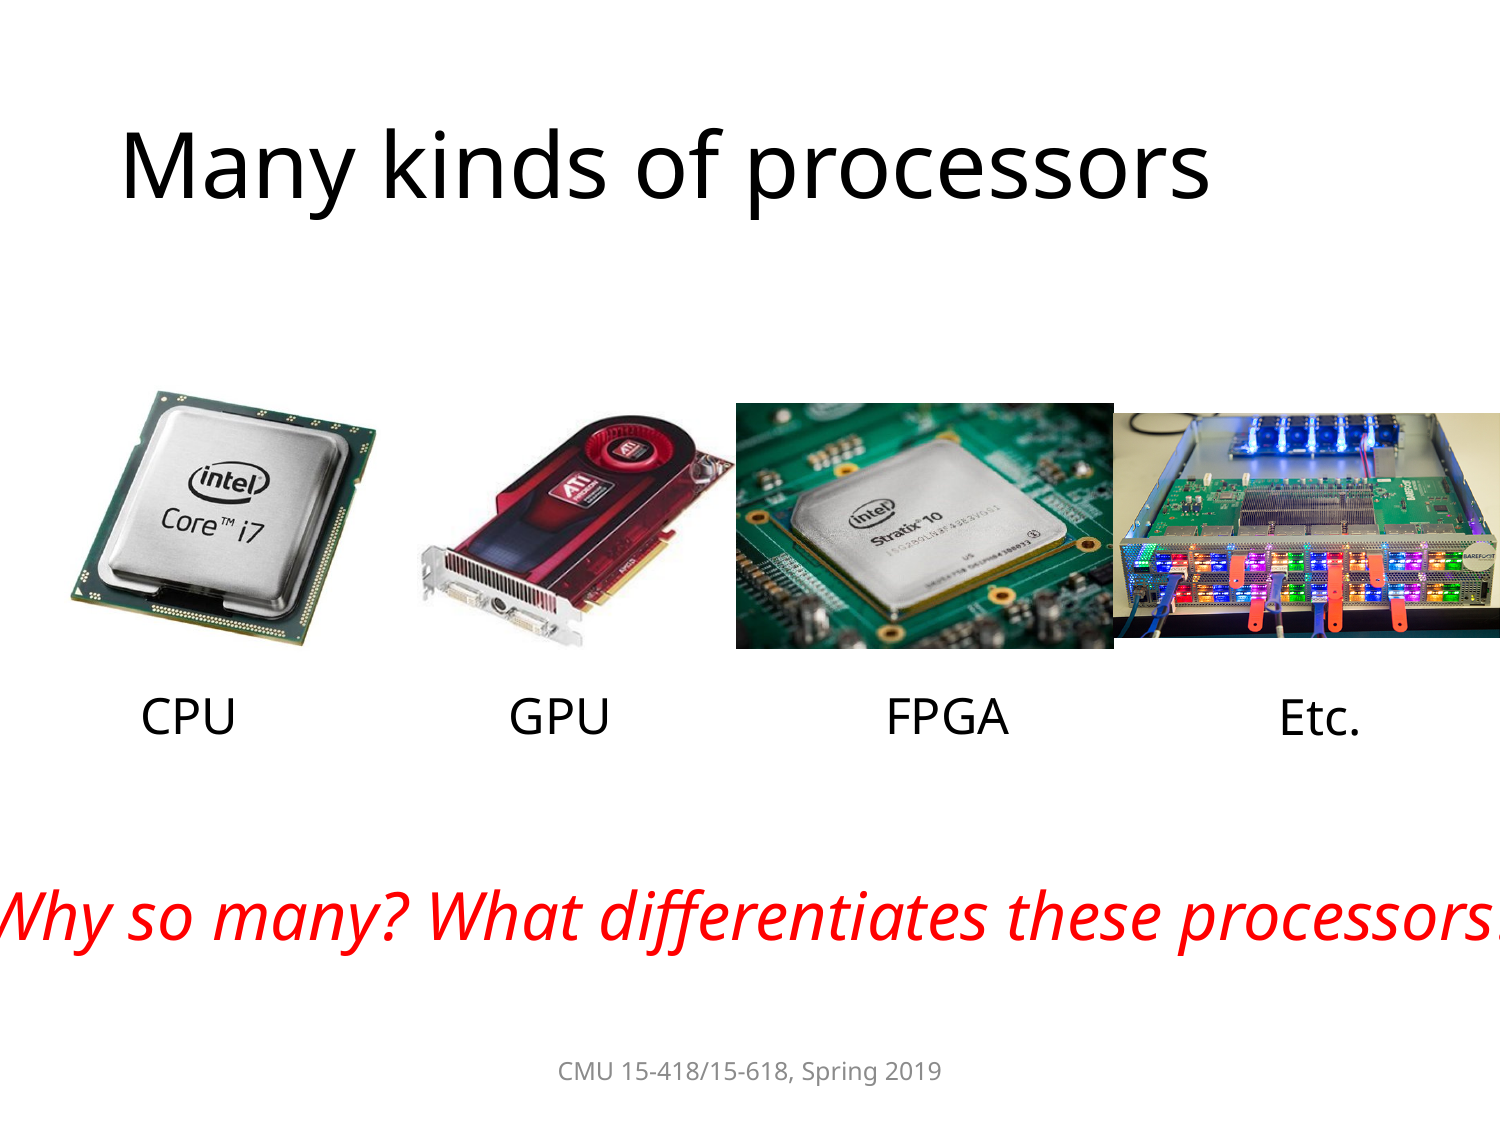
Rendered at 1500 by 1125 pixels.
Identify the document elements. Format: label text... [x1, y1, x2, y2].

footer CMU 15-418/15-618, Spring 2019 [496, 1042, 1004, 1103]
picture [417, 403, 1500, 650]
text_box FPGA [870, 677, 1025, 753]
text_box Etc. [1263, 677, 1377, 753]
text_box Why so many? What differentiates these processors? [0, 866, 1500, 962]
text_box GPU [493, 677, 627, 753]
title Many kinds of processors [103, 59, 1397, 278]
text_box CPU [125, 678, 253, 753]
picture [64, 357, 385, 678]
